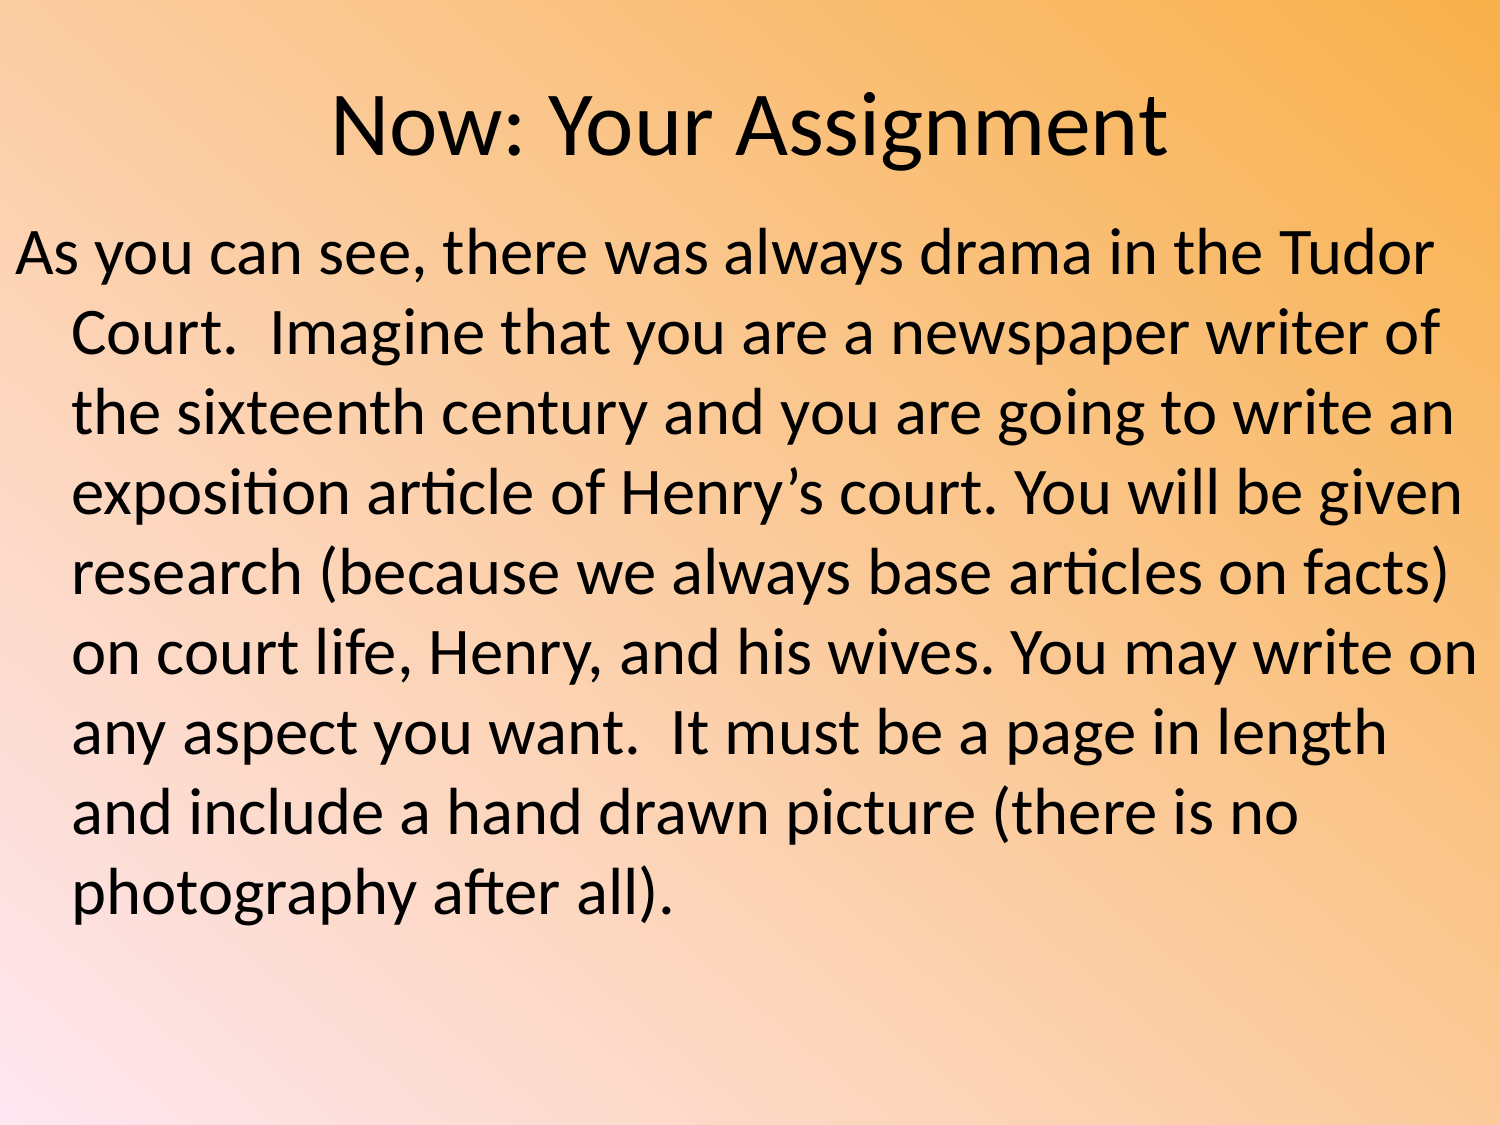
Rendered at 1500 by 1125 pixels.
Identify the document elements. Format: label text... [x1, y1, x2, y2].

title Now: Your Assignment [75, 24, 1425, 200]
list As you can see, there was always drama in the Tudor Court. Imagine that you are a newspaper writer of the sixteenth century and you are going to write an exposition article of Henry’s court. You will be given research (because we always base articles on facts) on court life, Henry, and his wives. You may write on any aspect you want. It must be a page in length and include a hand drawn picture (there is no photography after all). [0, 200, 1500, 1125]
